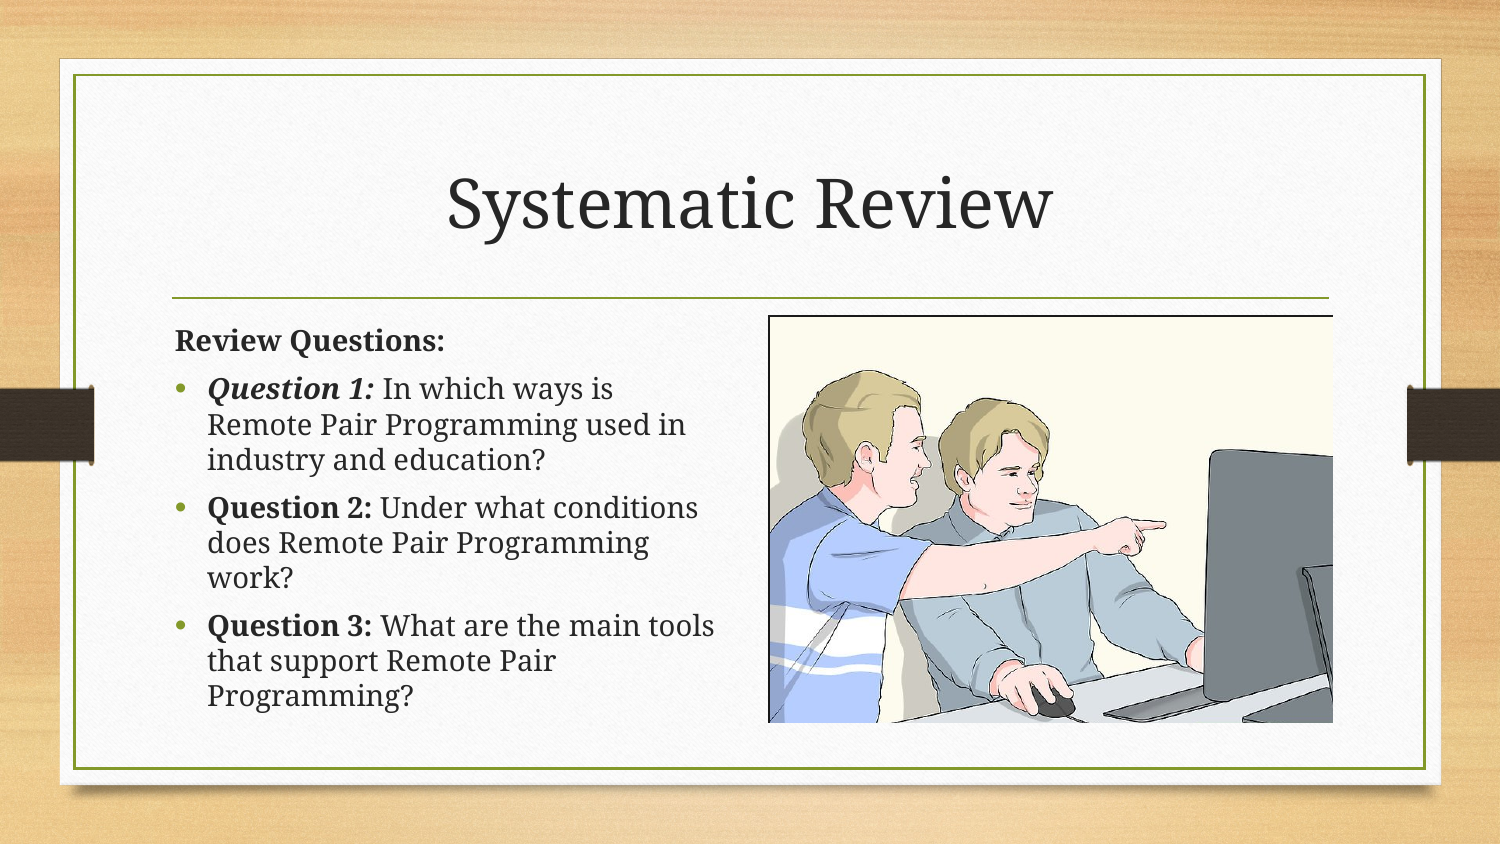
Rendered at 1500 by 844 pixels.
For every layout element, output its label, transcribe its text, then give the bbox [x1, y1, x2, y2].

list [768, 314, 1333, 723]
list Review Questions: Question 1: In which ways is Remote Pair Programming used in industry and education? Question 2: Under what conditions does Remote Pair Programming work? Question 3: What are the main tools that support Remote Pair Programming? [159, 315, 741, 723]
picture [0, 0, 1500, 844]
title Systematic Review [159, 120, 1341, 282]
